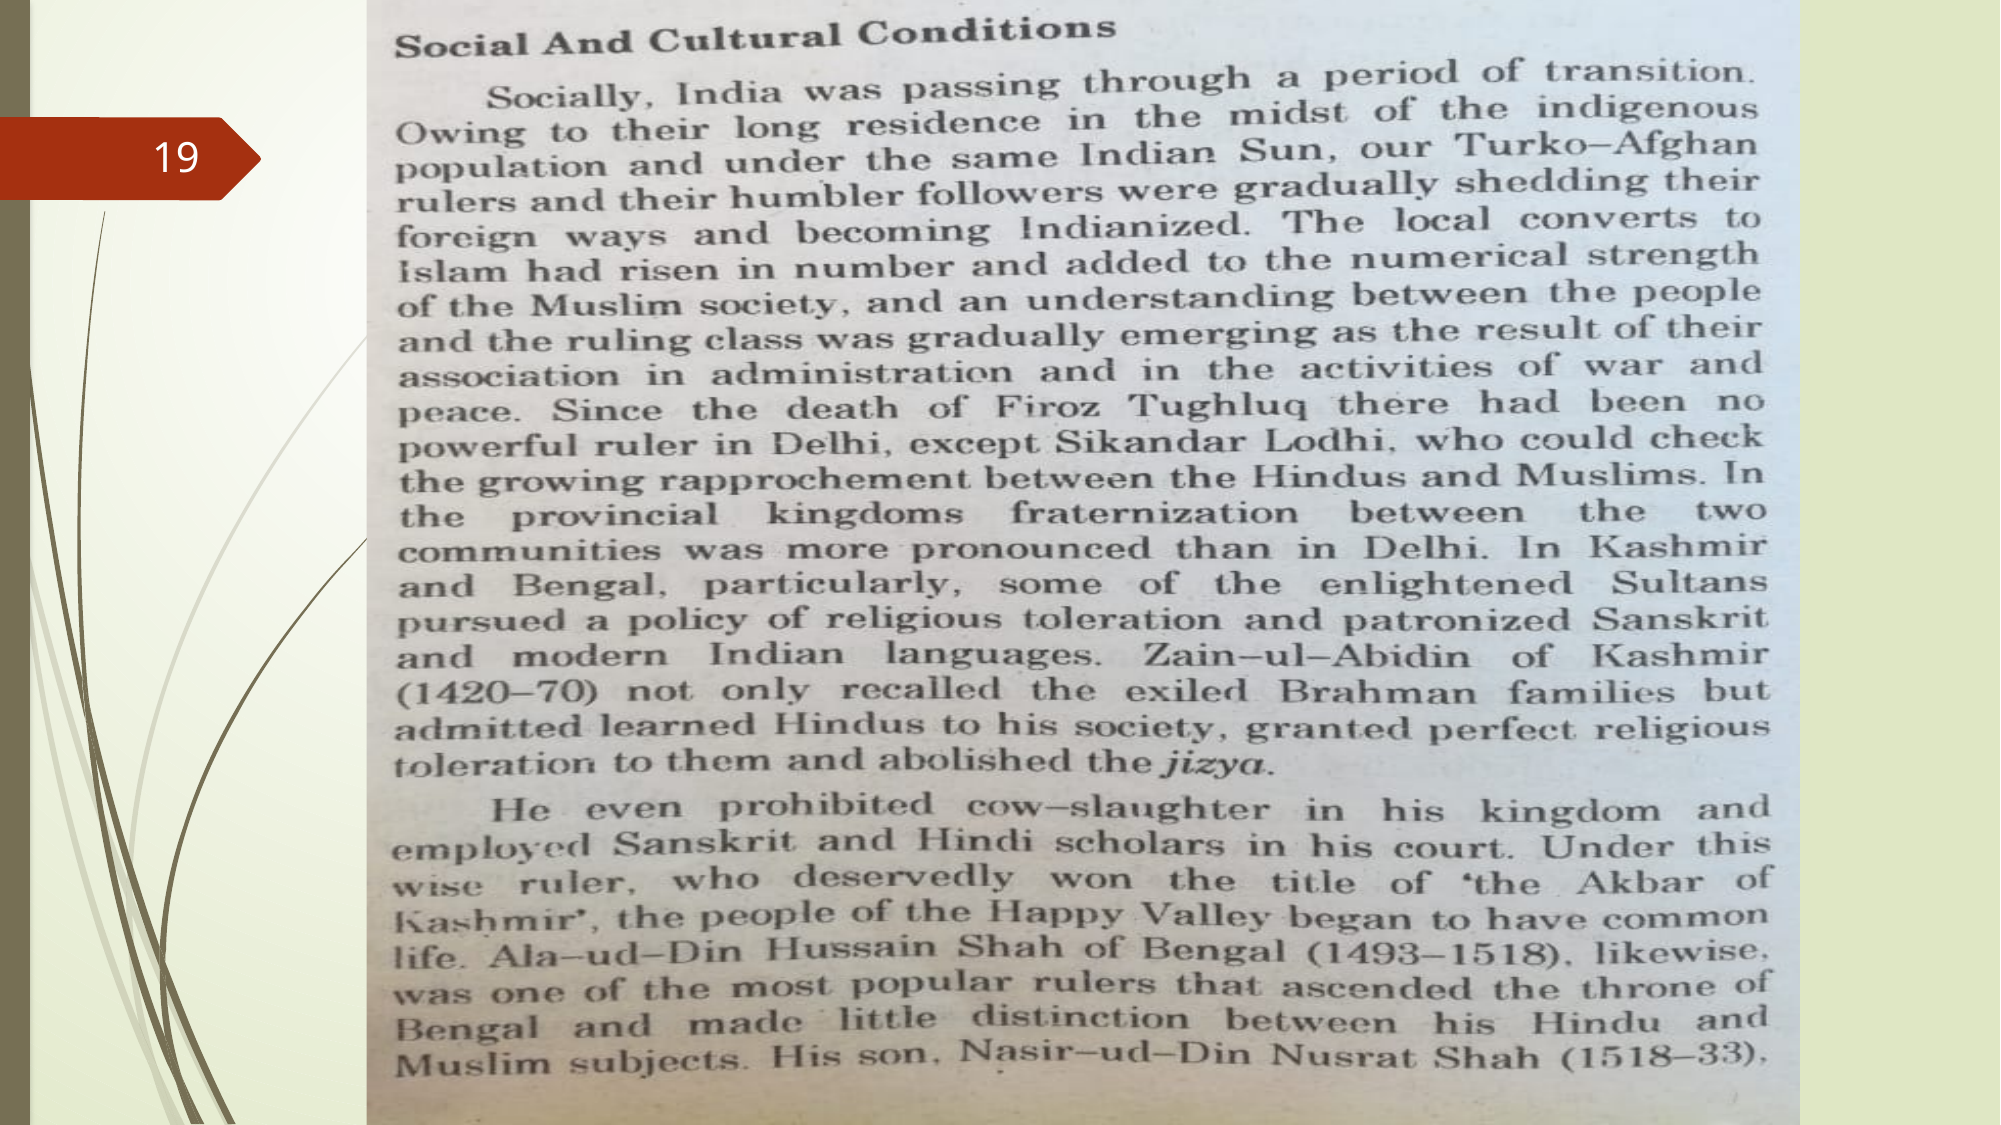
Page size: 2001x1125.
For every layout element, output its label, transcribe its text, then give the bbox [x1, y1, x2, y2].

slide_number 19 [87, 129, 216, 190]
picture [366, 0, 1801, 1125]
